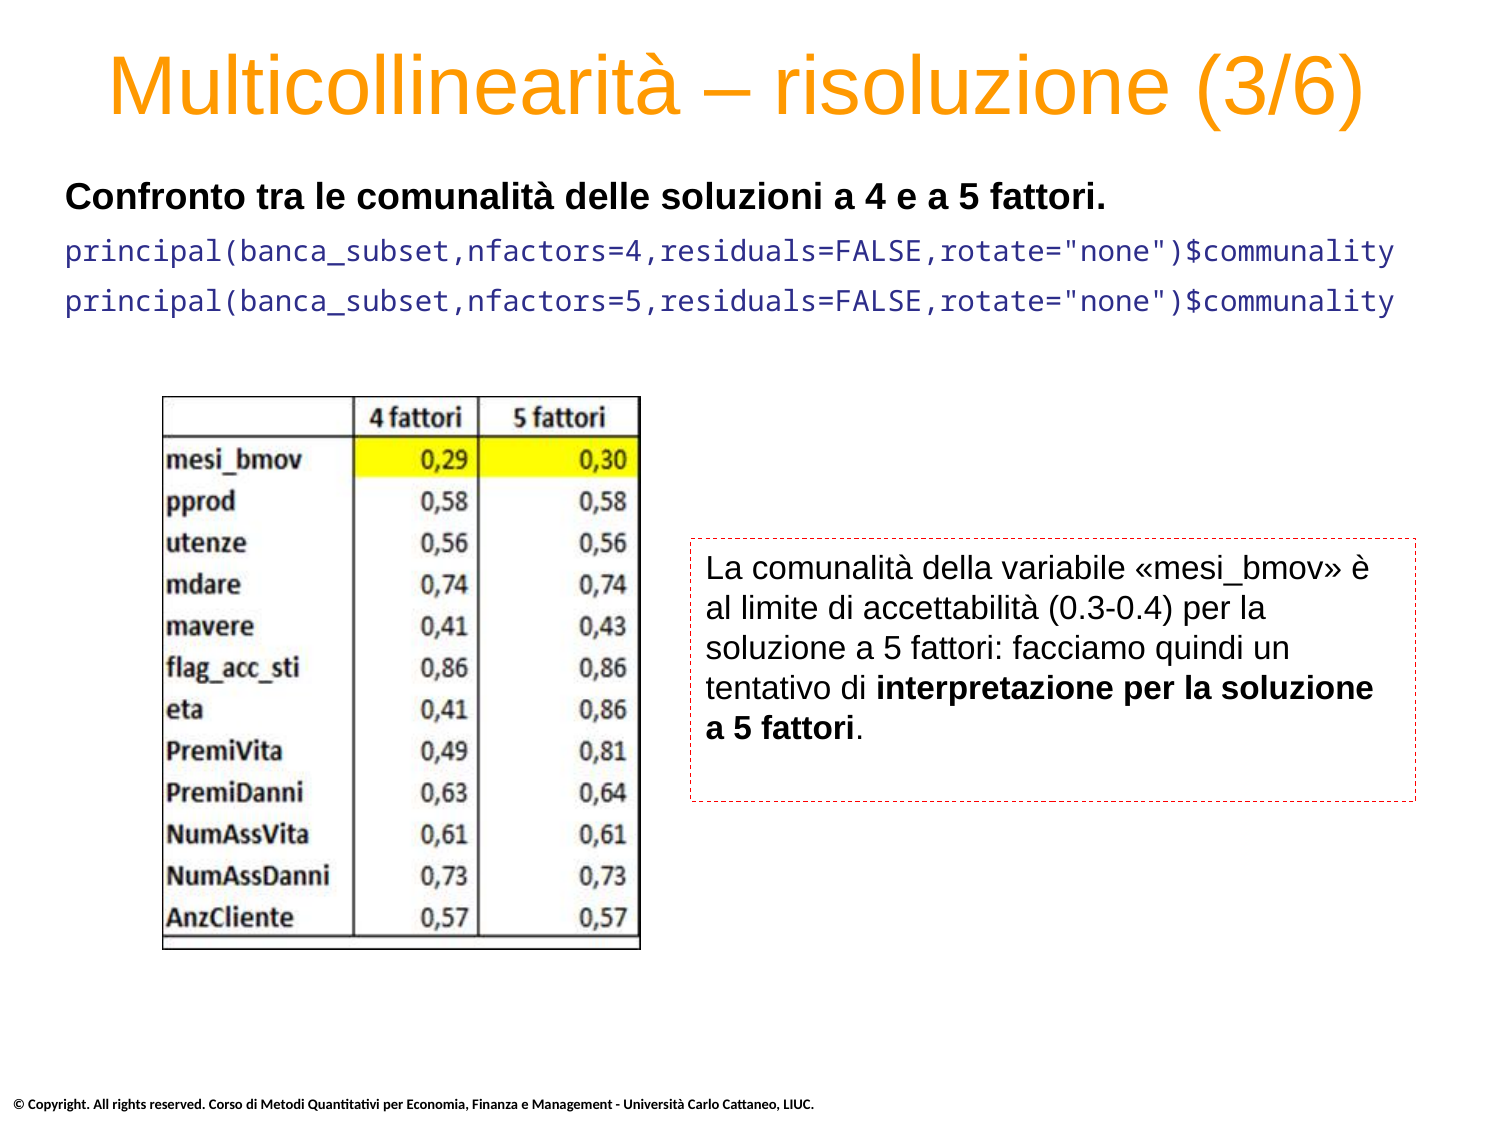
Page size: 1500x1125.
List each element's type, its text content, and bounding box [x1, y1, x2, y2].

text_box © Copyright. All rights reserved. Corso di Metodi Quantitativi per Economia, Finanza e Management - Università Carlo Cattaneo, LIUC. [0, 1087, 1488, 1120]
text_box principal(banca_subset,nfactors=4,residuals=FALSE,rotate="none")$communality principal(banca_subset,nfactors=5,residuals=FALSE,rotate="none")$communality [50, 224, 1488, 325]
text_box Confronto tra le comunalità delle soluzioni a 4 e a 5 fattori. [50, 164, 1450, 224]
title Multicollinearità – risoluzione (3/6) [62, 0, 1413, 164]
picture [162, 396, 641, 950]
text_box La comunalità della variabile «mesi_bmov» è al limite di accettabilità (0.3-0.4) per la soluzione a 5 fattori: facciamo quindi un tentativo di interpretazione per la soluzione a 5 fattori. [690, 538, 1416, 802]
